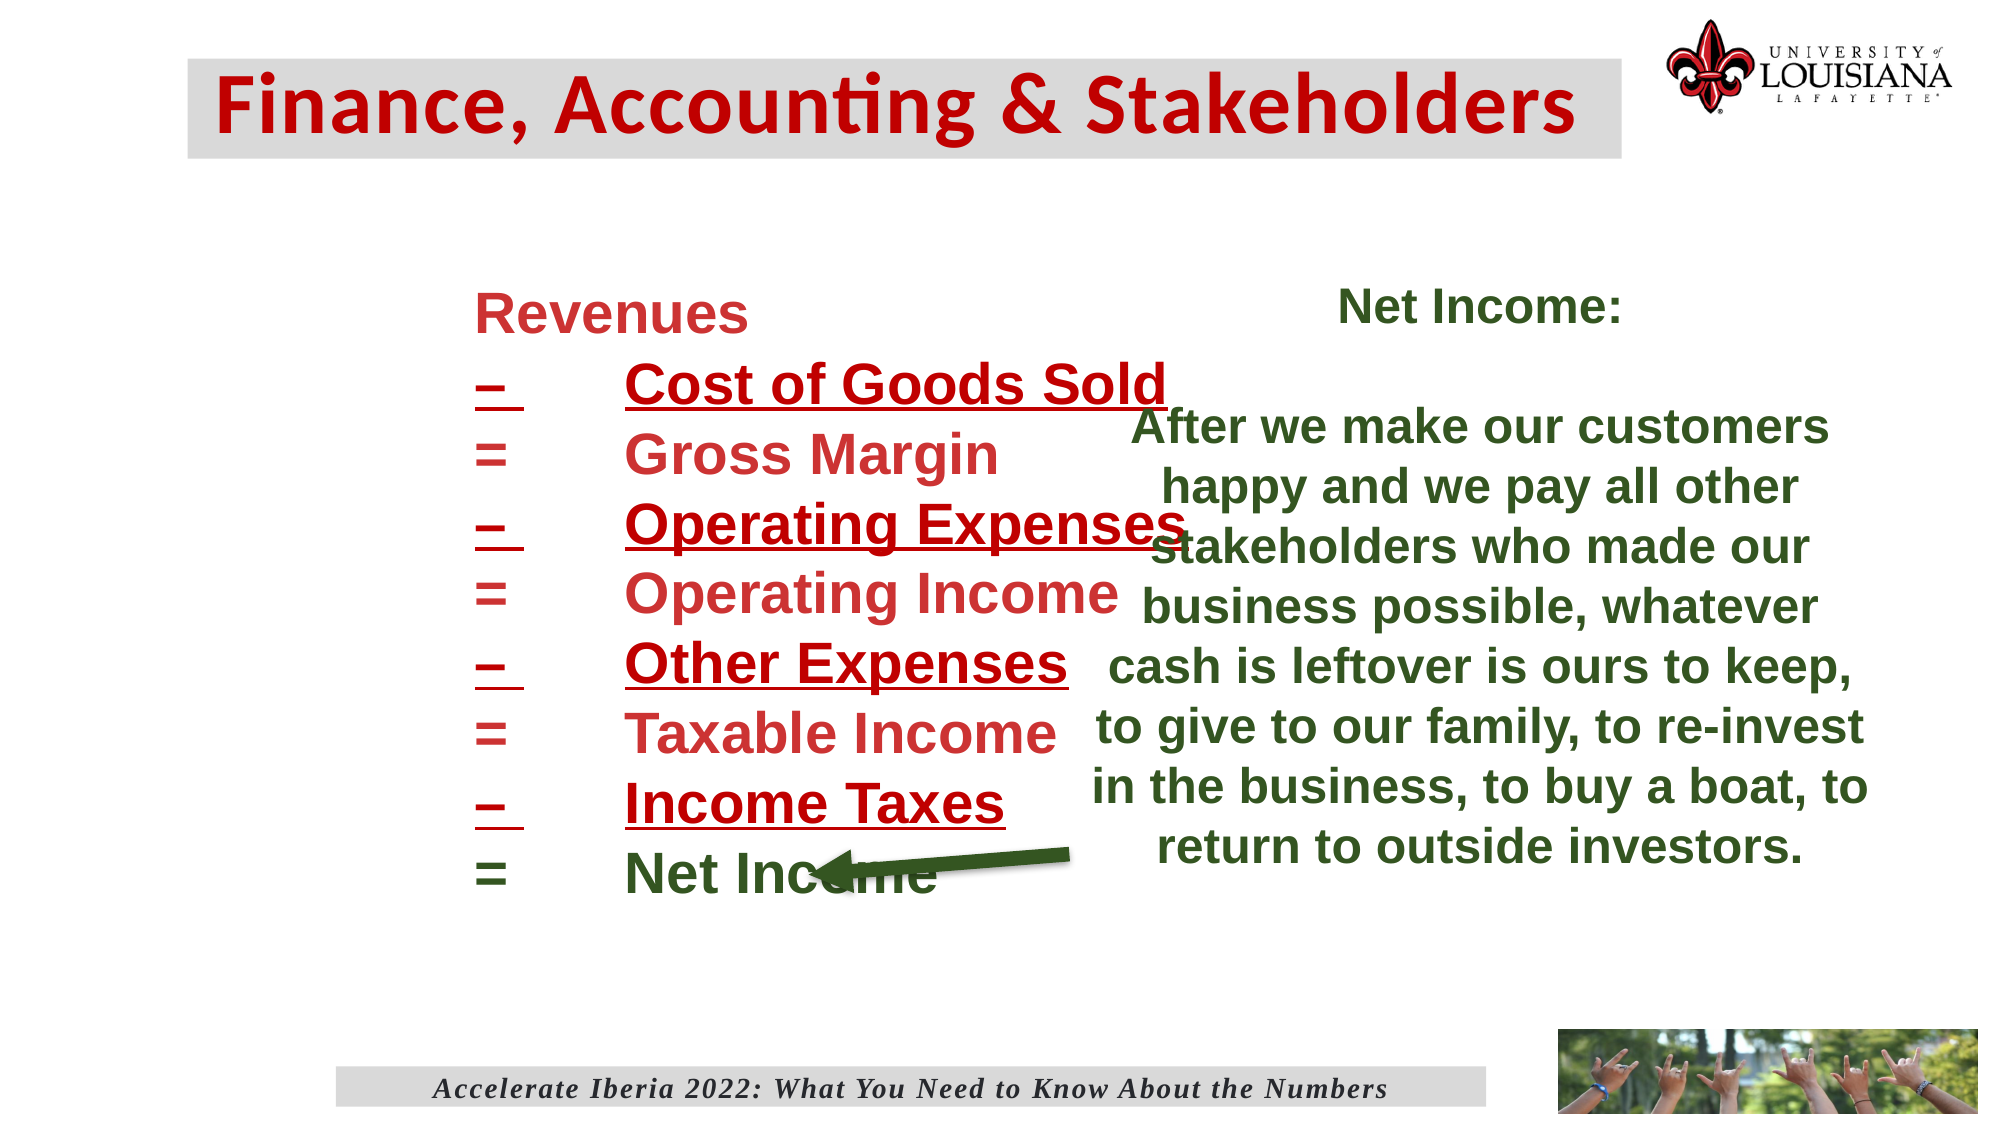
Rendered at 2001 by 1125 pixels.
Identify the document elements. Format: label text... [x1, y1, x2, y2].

title Finance, Accounting & Stakeholders [187, 58, 1622, 159]
text_box Accelerate Iberia 2022: What You Need to Know About the Numbers [335, 1066, 1487, 1107]
picture [1653, 8, 1978, 121]
list Revenues – Cost of Goods Sold = Gross Margin – Operating Expenses = Operating Income – Other Expenses = Taxable Income – Income Taxes = Net Income [324, 270, 1715, 982]
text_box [808, 853, 1070, 875]
picture [1558, 1029, 1978, 1114]
text_box Net Income: After we make our customers happy and we pay all other stakeholders who made our business possible, whatever cash is leftover is ours to keep, to give to our family, to re-invest in the business, to buy a boat, to return to outside investors. [1069, 265, 1892, 881]
